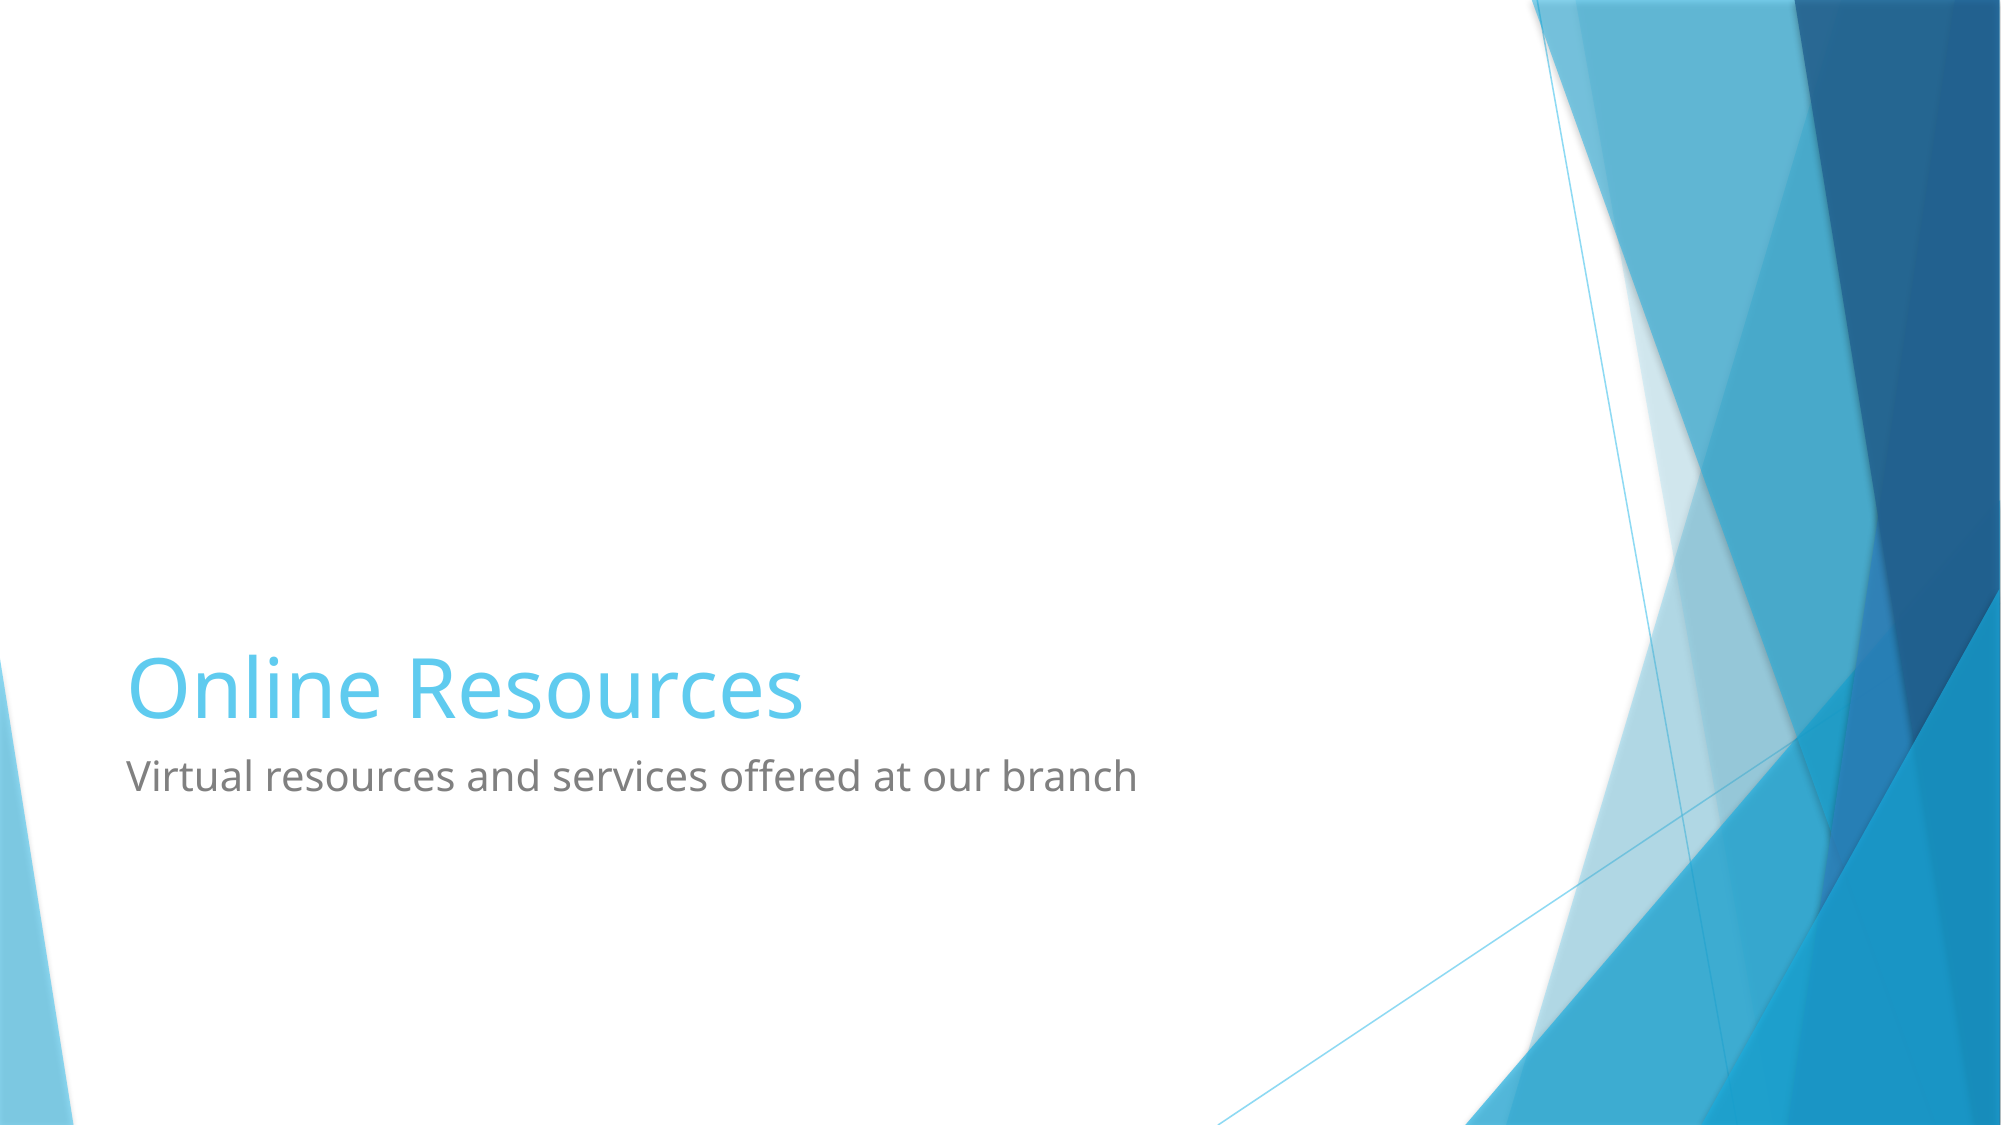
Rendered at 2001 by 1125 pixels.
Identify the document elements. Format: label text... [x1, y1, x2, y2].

title Online Resources [111, 443, 1522, 742]
list Virtual resources and services offered at our branch [111, 742, 1522, 884]
